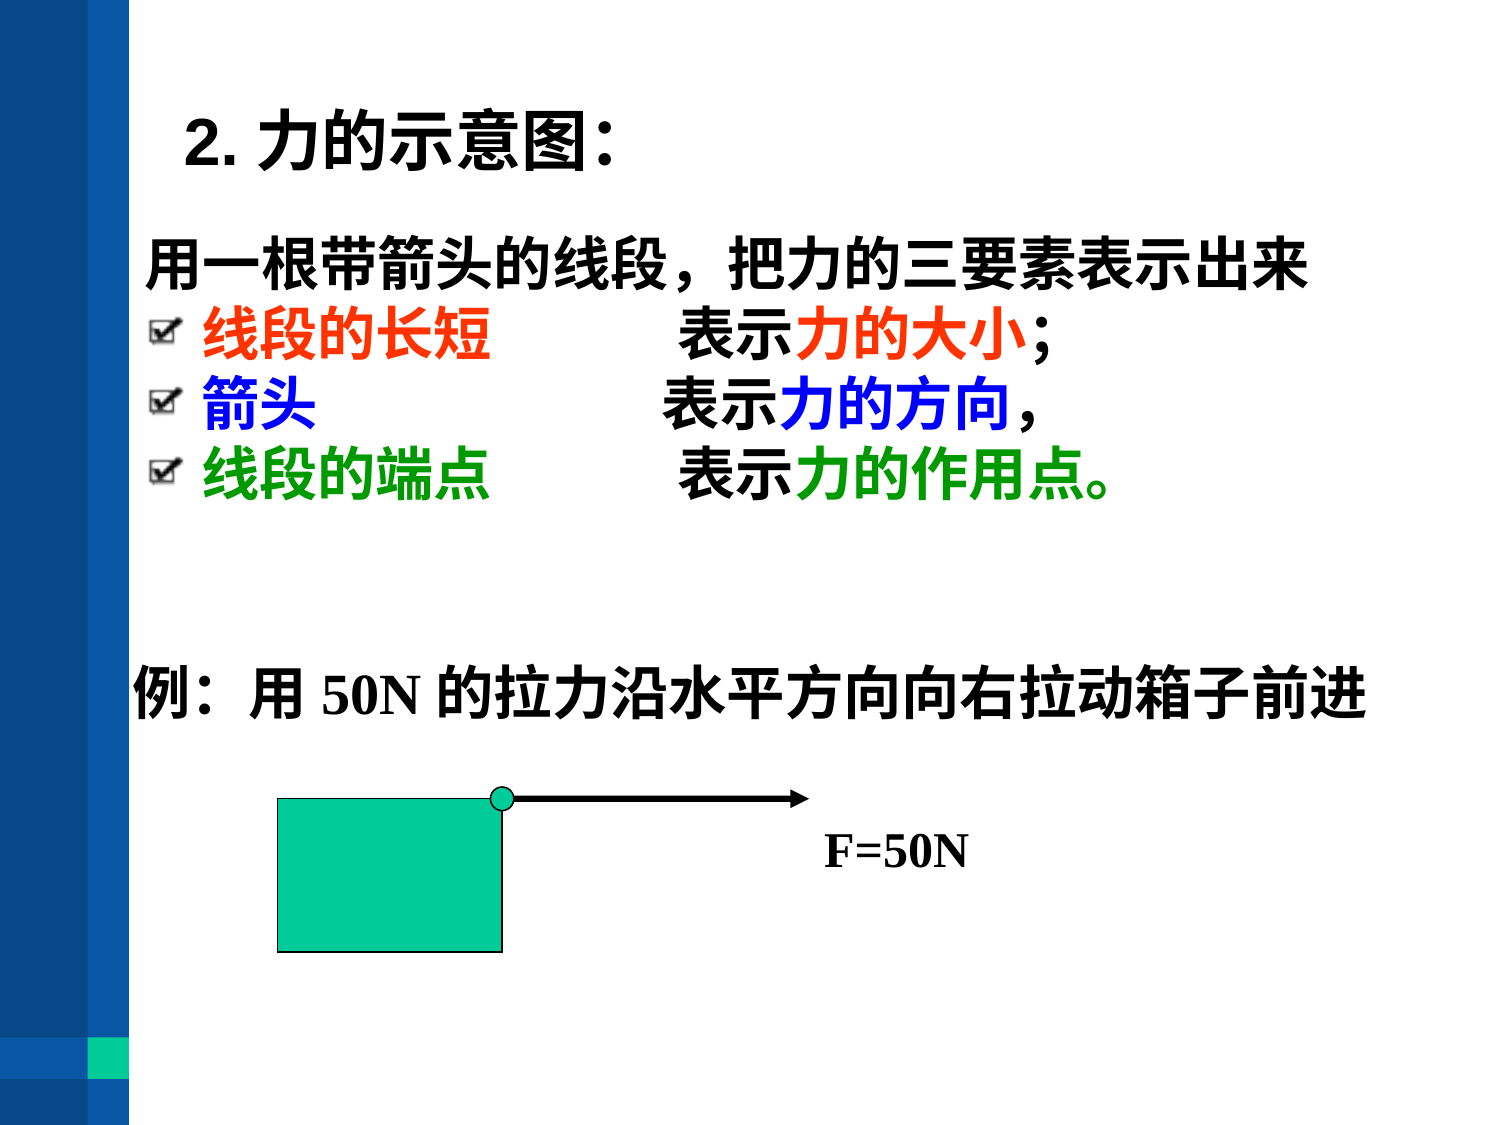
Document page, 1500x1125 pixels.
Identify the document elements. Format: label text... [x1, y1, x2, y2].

text_box [514, 792, 810, 805]
text_box 例：用50N的拉力沿水平方向向右拉动箱子前进 [117, 648, 1383, 734]
text_box [277, 798, 502, 953]
picture [144, 309, 190, 355]
list 用一根带箭头的线段，把力的三要素表示出来 线段的长短 表示力的大小； 箭头 表示力的方向， 线段的端点 表示力的作用点。 [129, 219, 1480, 596]
text_box [490, 786, 514, 811]
picture [144, 379, 190, 425]
text_box F=50N [809, 810, 985, 886]
picture [144, 449, 190, 495]
title 2.力的示意图： [168, 38, 738, 203]
